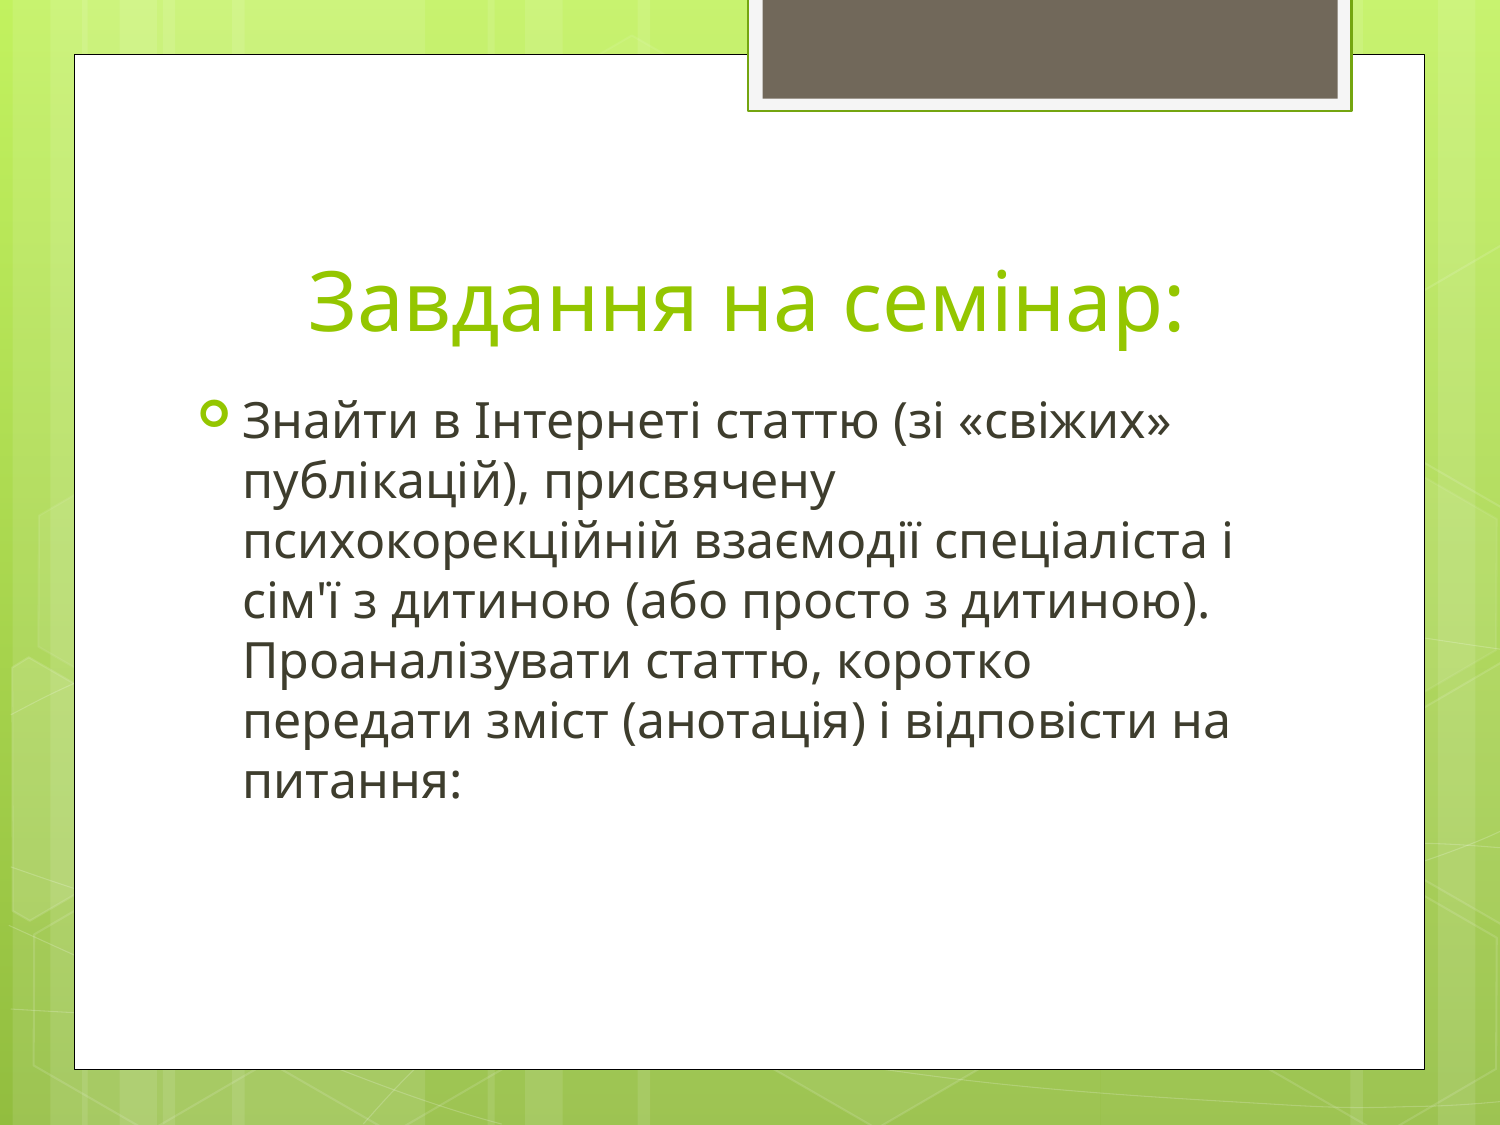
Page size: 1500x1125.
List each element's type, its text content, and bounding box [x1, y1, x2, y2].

title Завдання на семінар: [171, 168, 1324, 357]
list Знайти в Інтернеті статтю (зі «свіжих» публікацій), присвячену психокорекційній взаємодії спеціаліста і сім'ї з дитиною (або просто з дитиною). Проаналізувати статтю, коротко передати зміст (анотація) і відповісти на питання: [171, 381, 1283, 957]
